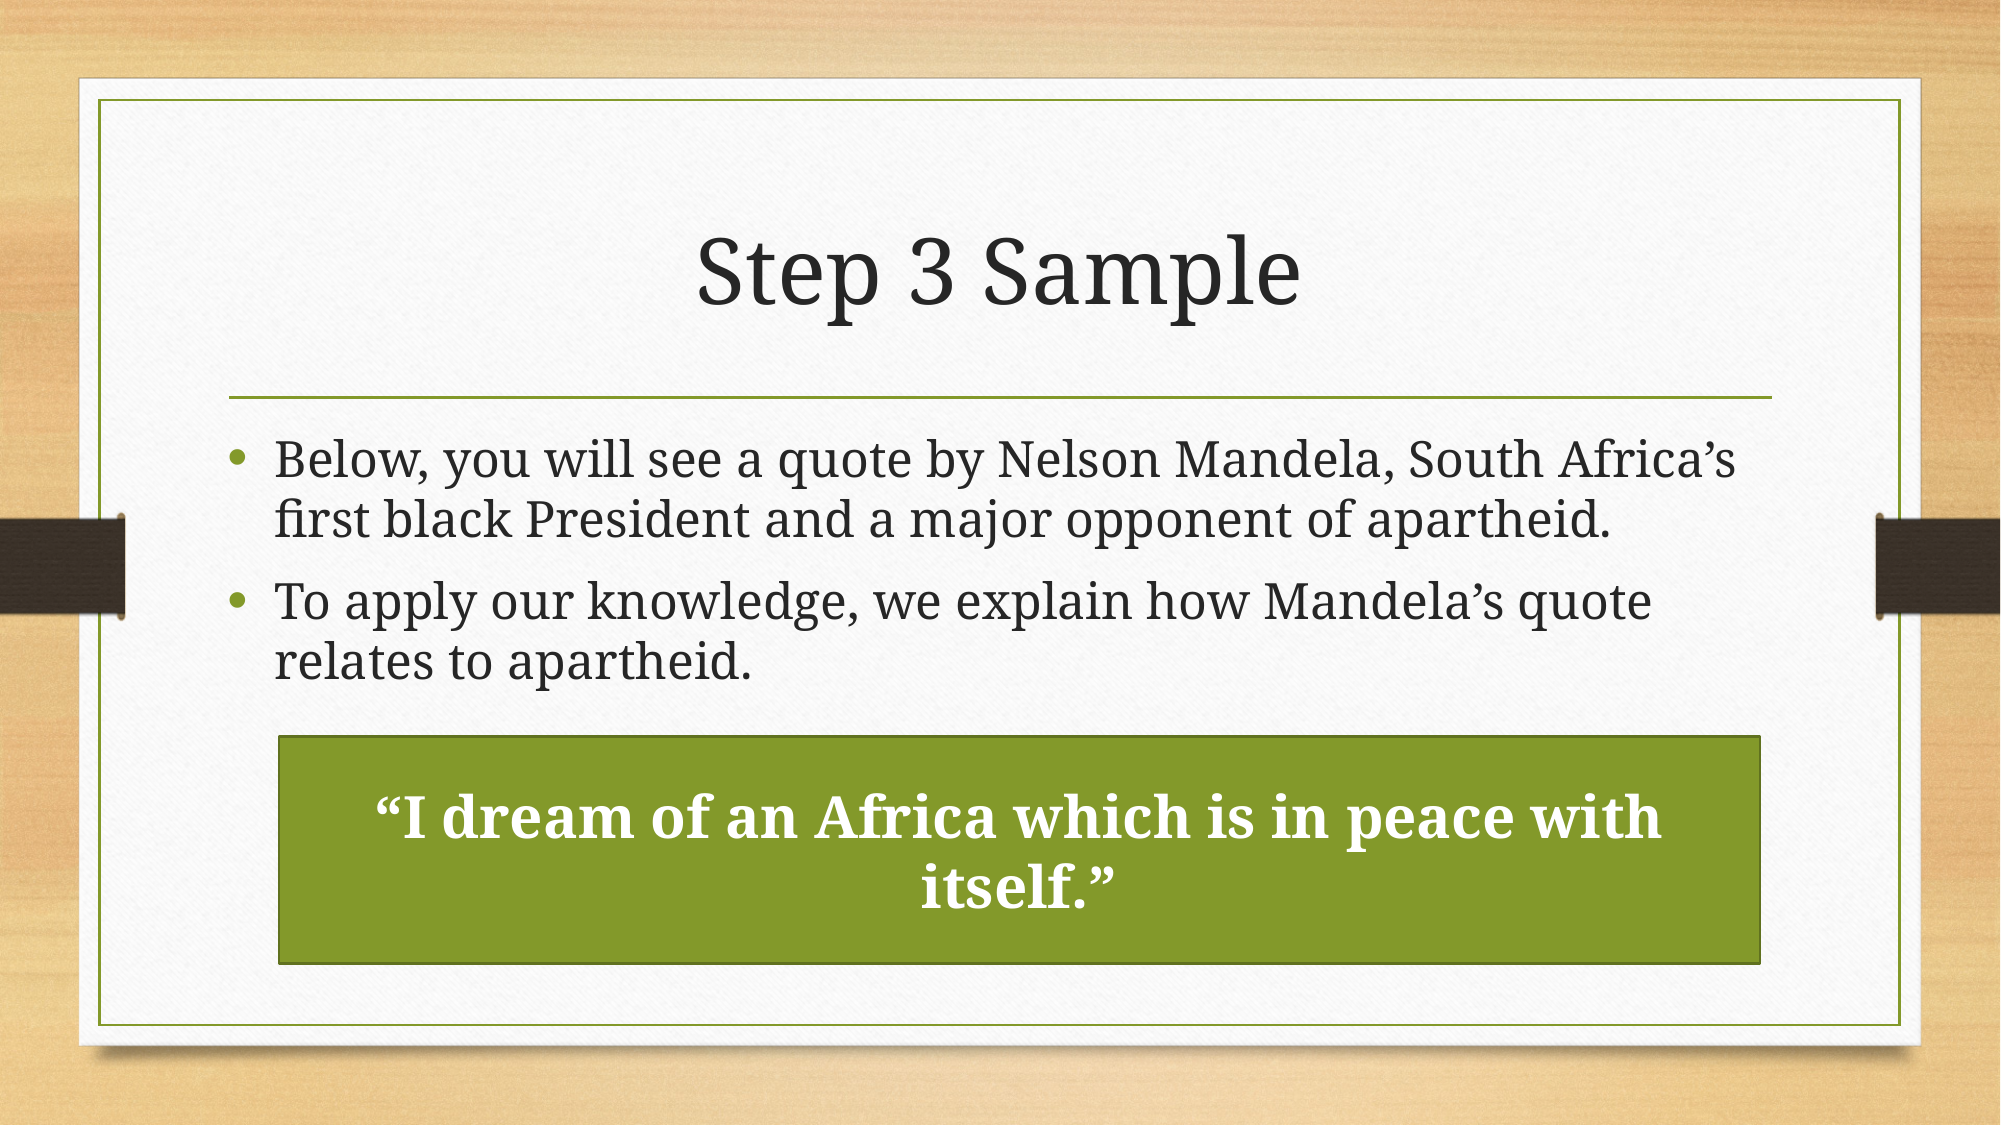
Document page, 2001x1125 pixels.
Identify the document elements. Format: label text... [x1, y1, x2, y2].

text_box “I dream of an Africa which is in peace with itself.” [278, 735, 1761, 965]
title Step 3 Sample [212, 161, 1788, 375]
list Below, you will see a quote by Nelson Mandela, South Africa’s first black President and a major opponent of apartheid. To apply our knowledge, we explain how Mandela’s quote relates to apartheid. [212, 419, 1788, 964]
picture [0, 0, 2001, 1125]
